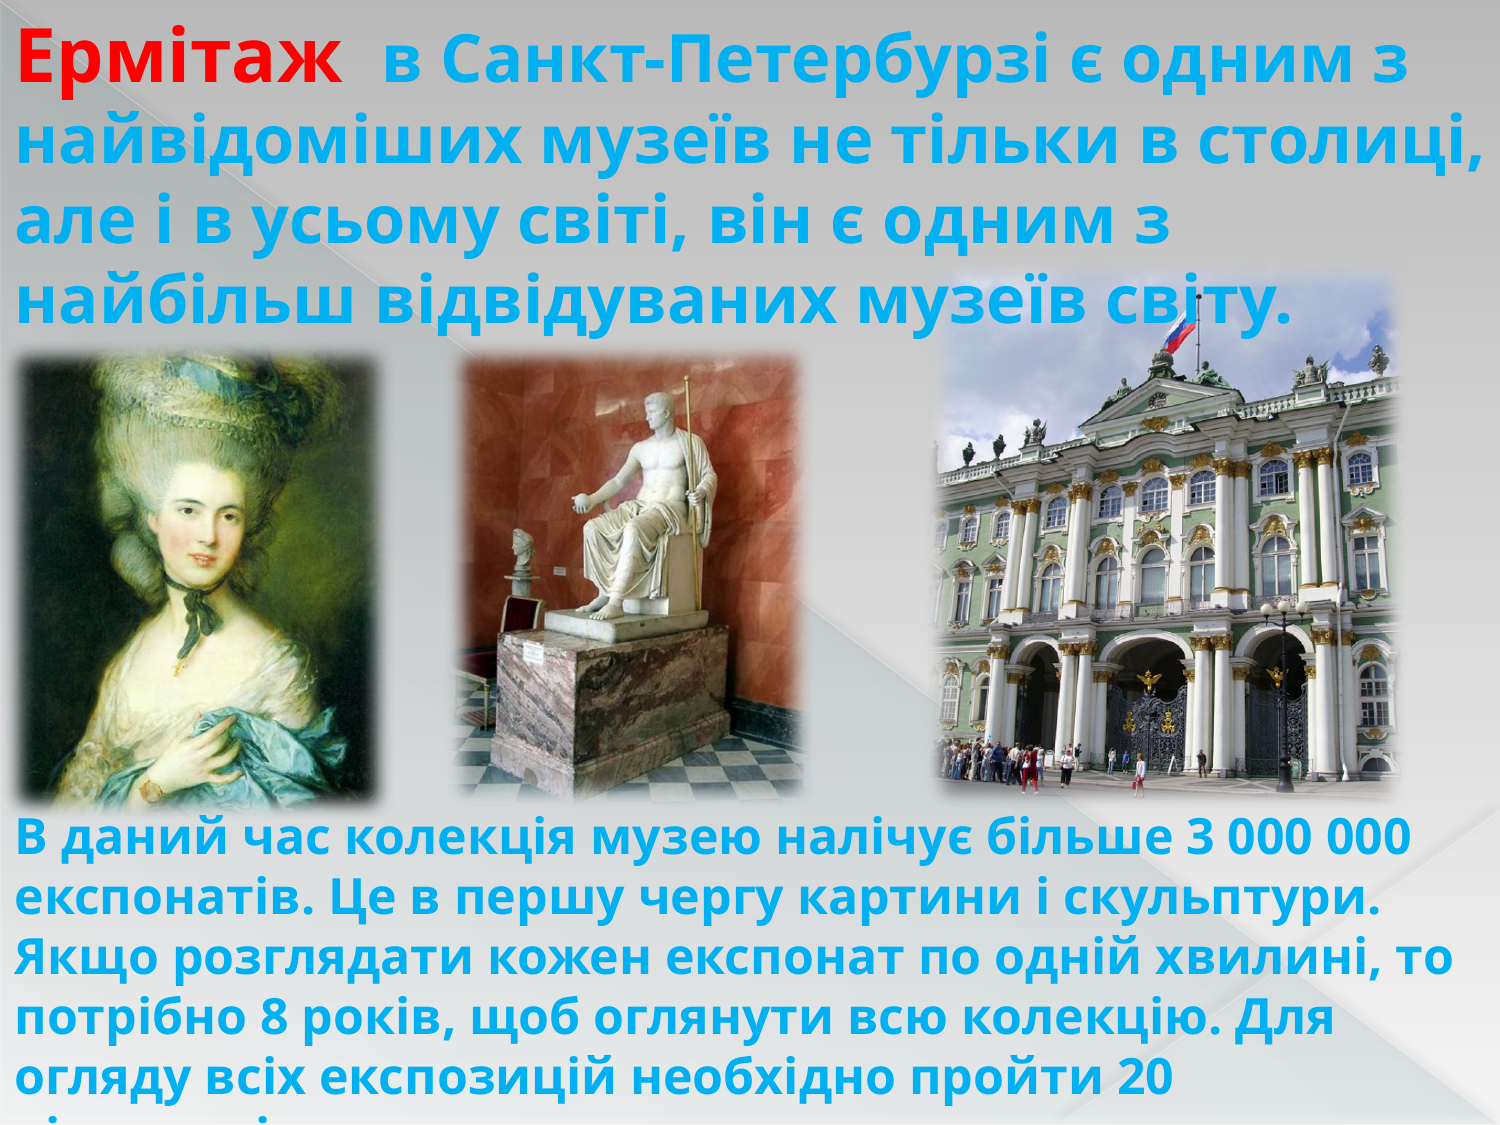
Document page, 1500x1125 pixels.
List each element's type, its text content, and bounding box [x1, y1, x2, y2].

text_box Ермітаж в Санкт-Петербурзі є одним з найвідоміших музеїв не тільки в столиці, але і в усьому світі, він є одним з найбільш відвідуваних музеїв світу. [0, 0, 1500, 425]
text_box В даний час колекція музею налічує більше 3 000 000 експонатів. Це в першу чергу картини і скульптури. Якщо розглядати кожен експонат по одній хвилині, то потрібно 8 років, щоб оглянути всю колекцію. Для огляду всіх експозицій необхідно пройти 20 кілометрів. [0, 796, 1500, 1125]
picture [925, 257, 1407, 810]
picture [0, 339, 395, 821]
picture [445, 339, 814, 809]
